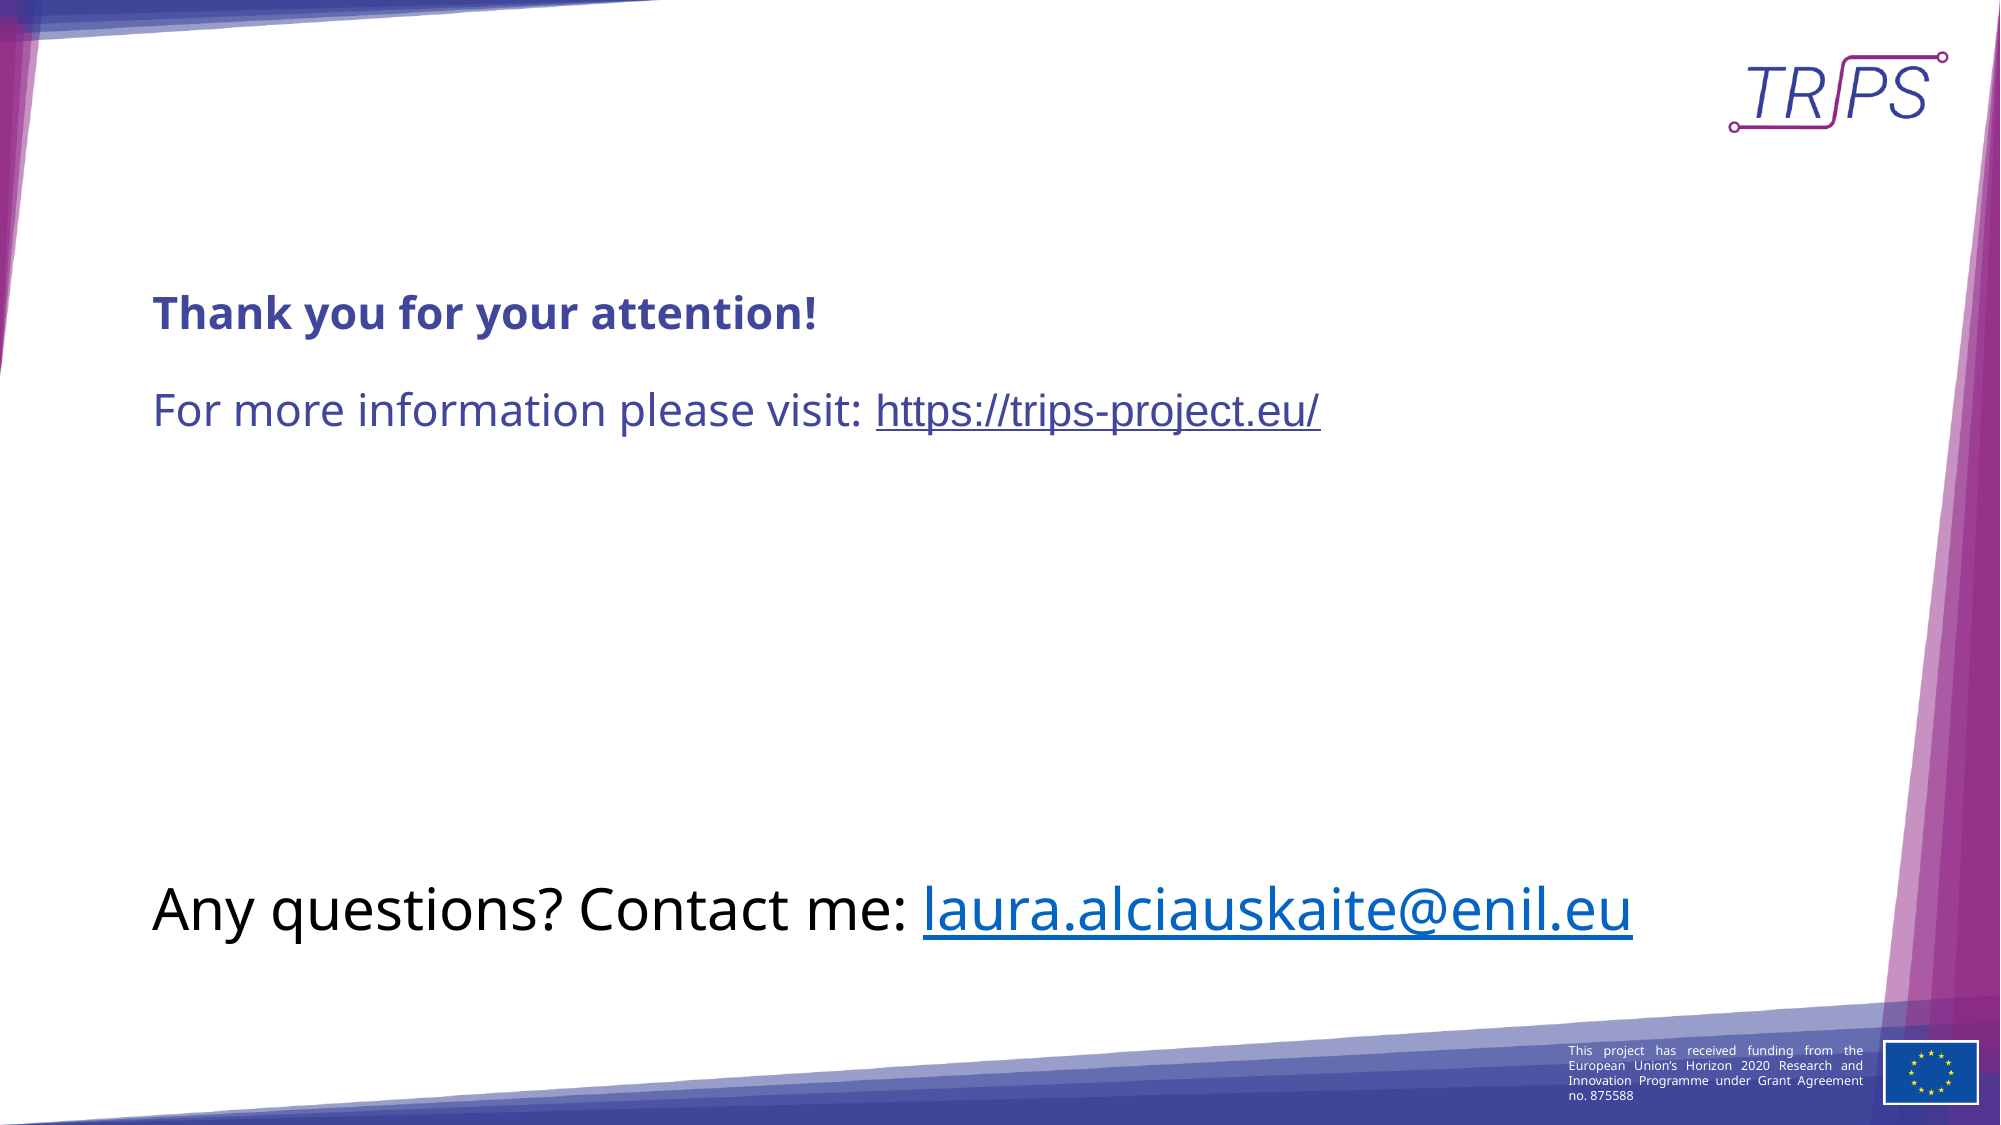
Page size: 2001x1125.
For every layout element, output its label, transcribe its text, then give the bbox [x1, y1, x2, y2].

picture [0, 0, 2000, 1125]
list Any questions? Contact me: laura.alciauskaite@enil.eu [137, 866, 1863, 1014]
title Thank you for your attention! For more information please visit: https://trips-project.eu/ [137, 281, 1863, 499]
